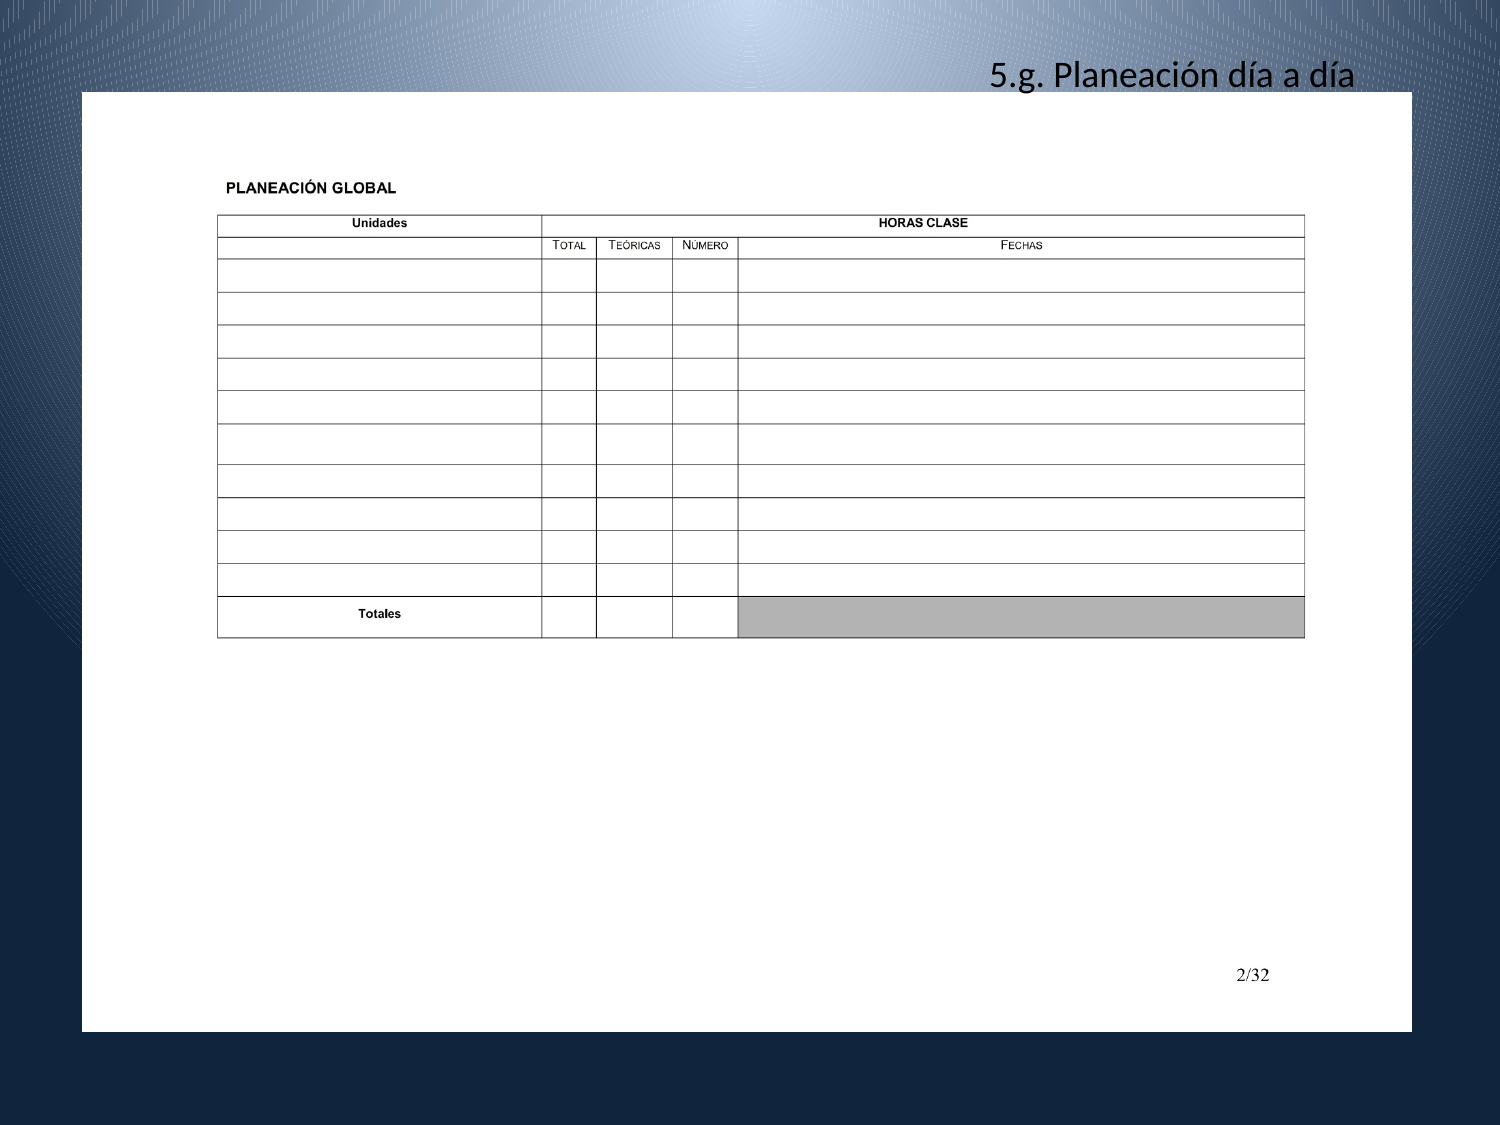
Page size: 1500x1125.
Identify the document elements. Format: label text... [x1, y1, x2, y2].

picture [82, 92, 1412, 1032]
text_box 5.g. Planeación día a día [974, 42, 1436, 103]
